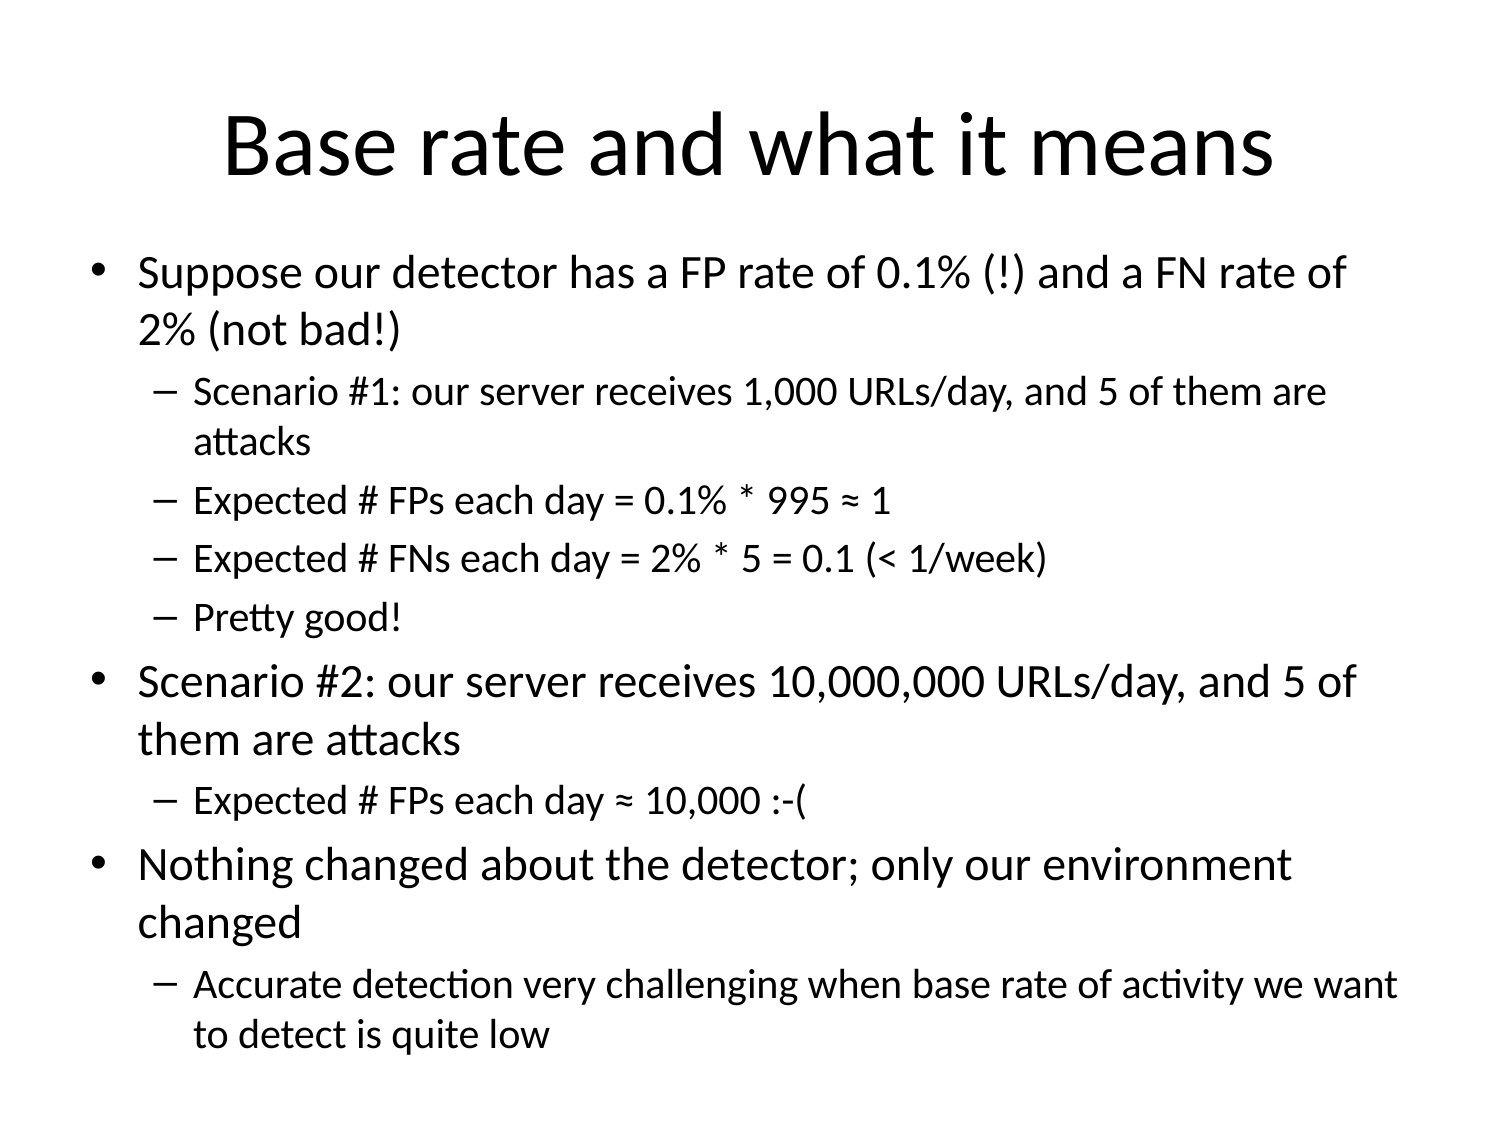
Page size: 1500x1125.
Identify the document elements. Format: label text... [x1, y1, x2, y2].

title Base rate and what it means [75, 45, 1425, 232]
list Suppose our detector has a FP rate of 0.1% (!) and a FN rate of 2% (not bad!) Scenario #1: our server receives 1,000 URLs/day, and 5 of them are attacks Expected # FPs each day = 0.1% * 995 ≈ 1 Expected # FNs each day = 2% * 5 = 0.1 (< 1/week) Pretty good! Scenario #2: our server receives 10,000,000 URLs/day, and 5 of them are attacks Expected # FPs each day ≈ 10,000 :-( Nothing changed about the detector; only our environment changed Accurate detection very challenging when base rate of activity we want to detect is quite low [75, 232, 1425, 1075]
